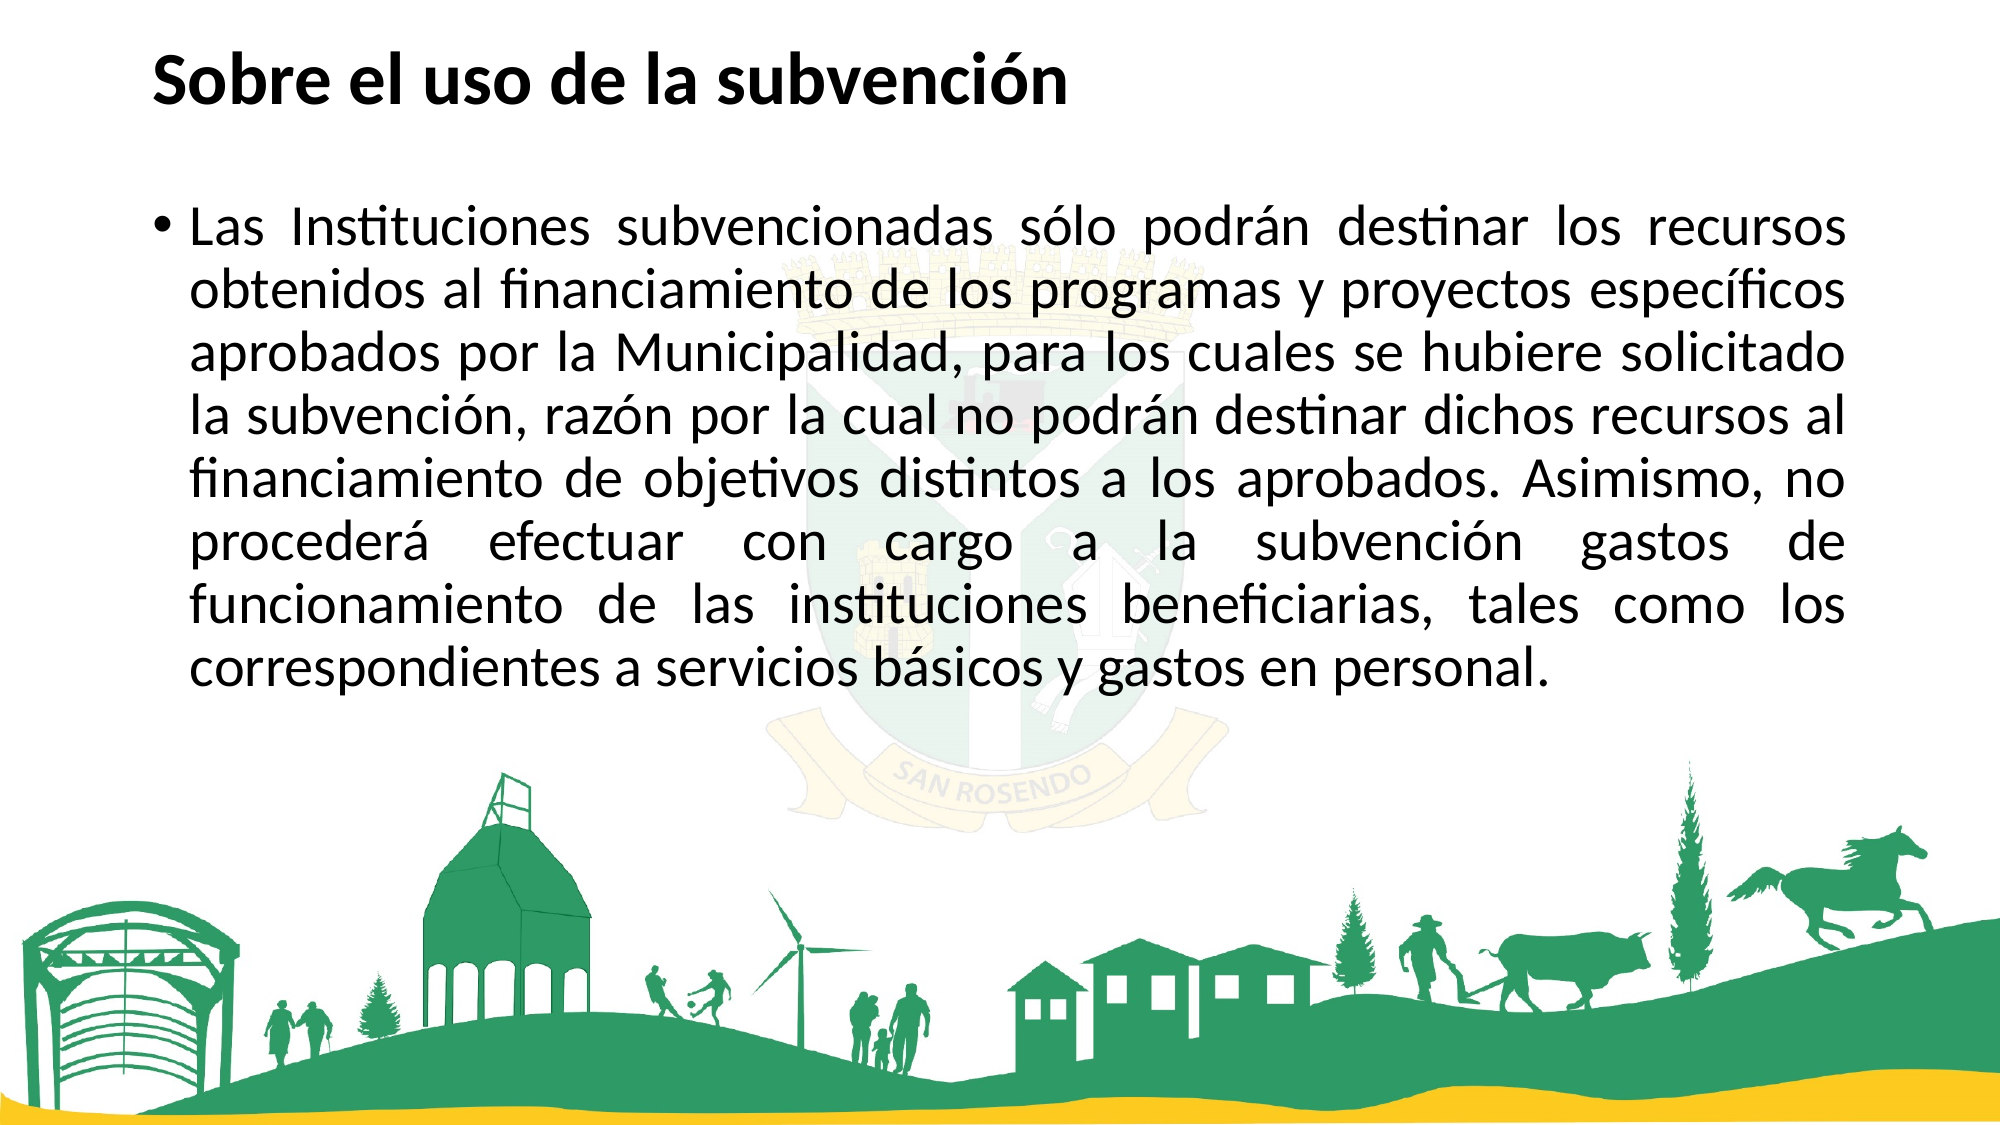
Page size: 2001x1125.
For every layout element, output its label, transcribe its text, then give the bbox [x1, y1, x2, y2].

title Sobre el uso de la subvención [137, 0, 1863, 161]
picture [0, 0, 2000, 1125]
list Las Instituciones subvencionadas sólo podrán destinar los recursos obtenidos al financiamiento de los programas y proyectos específicos aprobados por la Municipalidad, para los cuales se hubiere solicitado la subvención, razón por la cual no podrán destinar dichos recursos al financiamiento de objetivos distintos a los aprobados. Asimismo, no procederá efectuar con cargo a la subvención gastos de funcionamiento de las instituciones beneficiarias, tales como los correspondientes a servicios básicos y gastos en personal. [137, 187, 1863, 972]
